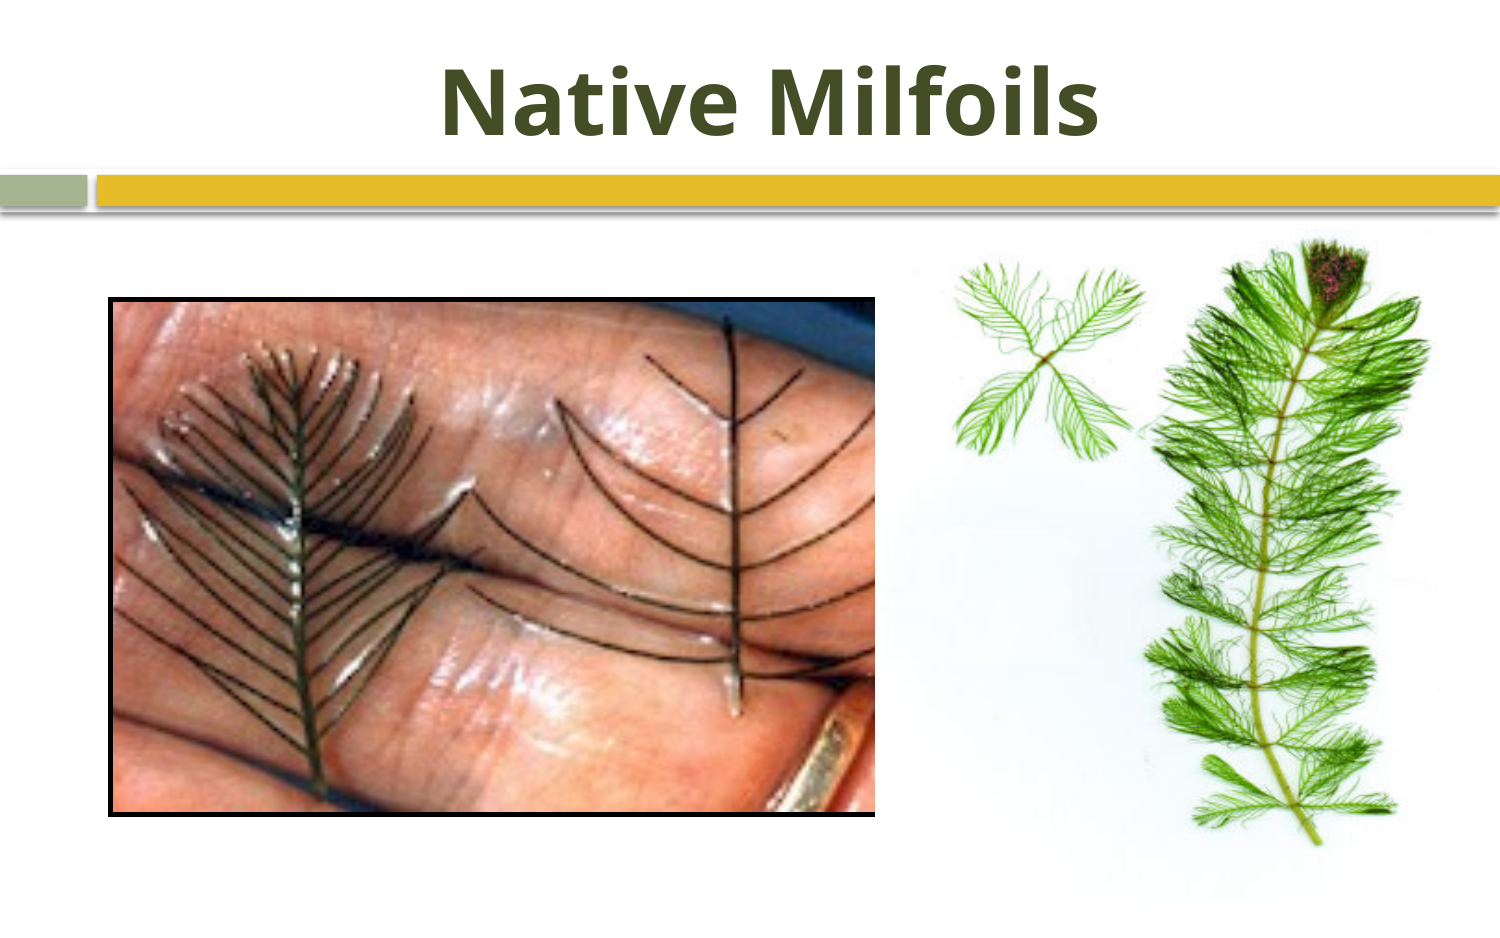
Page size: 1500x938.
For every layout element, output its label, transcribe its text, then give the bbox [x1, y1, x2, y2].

picture [112, 228, 1440, 907]
title Native Milfoils [100, 31, 1438, 167]
